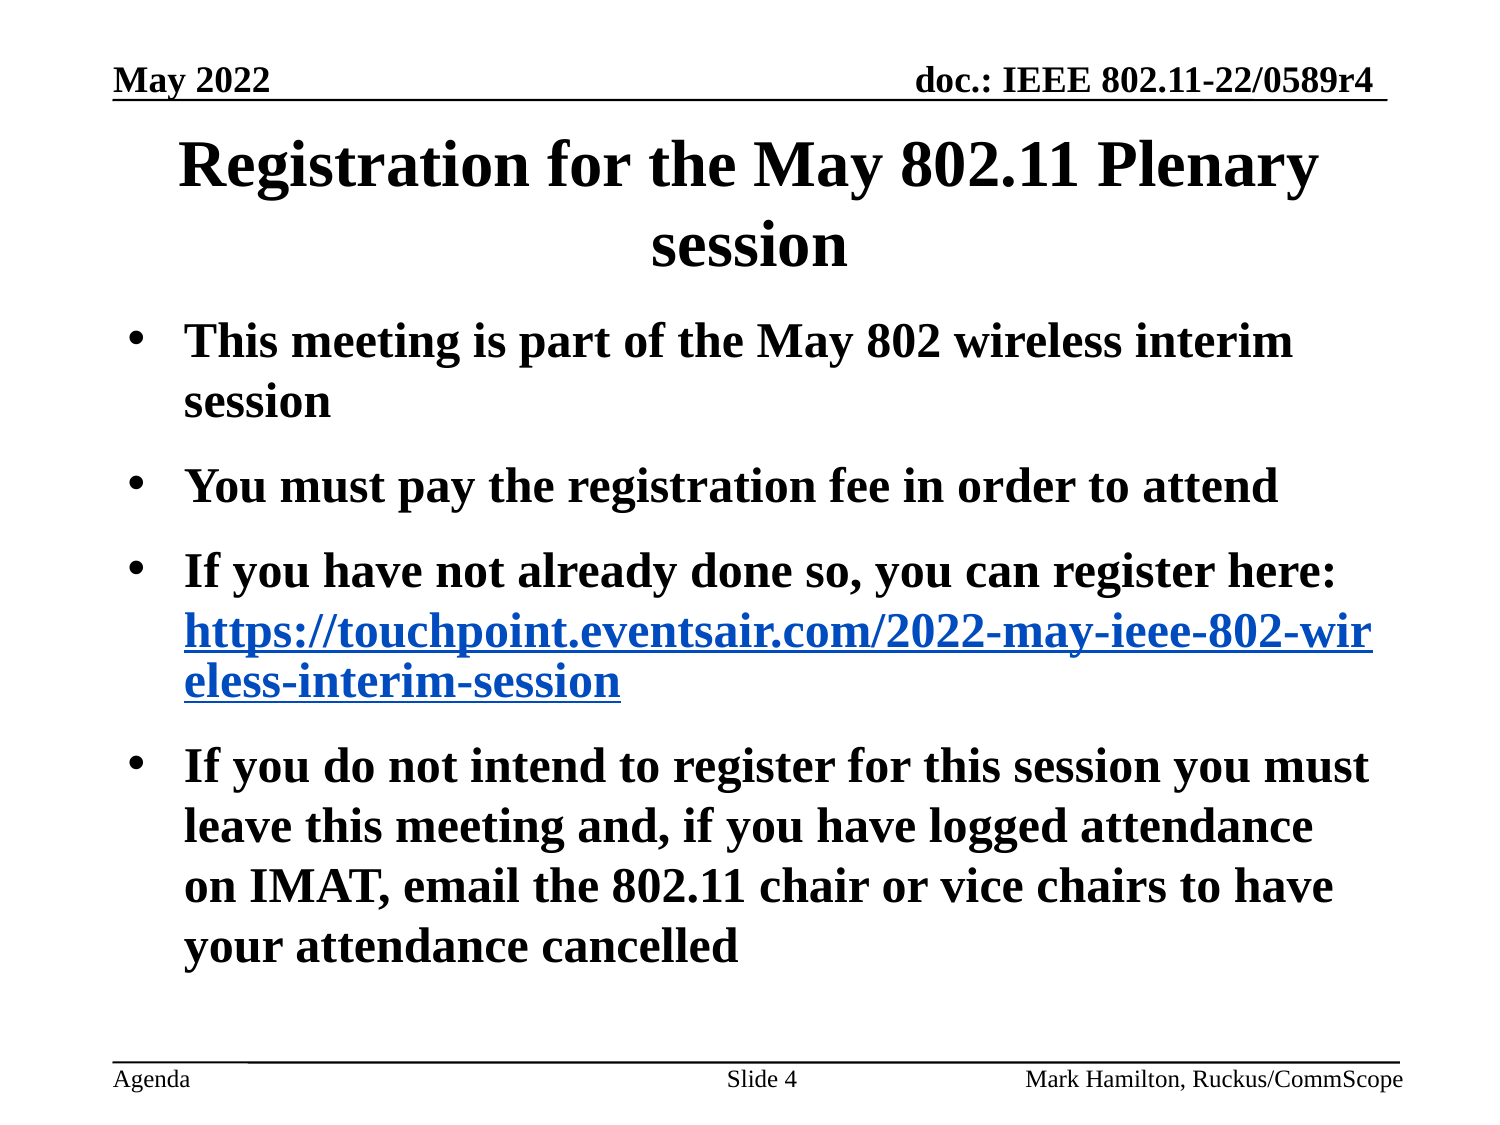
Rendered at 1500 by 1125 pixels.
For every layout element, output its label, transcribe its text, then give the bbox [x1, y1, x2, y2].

list This meeting is part of the May 802 wireless interim session You must pay the registration fee in order to attend If you have not already done so, you can register here: https://touchpoint.eventsair.com/2022-may-ieee-802-wireless-interim-session If you do not intend to register for this session you must leave this meeting and, if you have logged attendance on IMAT, email the 802.11 chair or vice chairs to have your attendance cancelled [112, 299, 1388, 1063]
title Registration for the May 802.11 Plenary session [112, 112, 1388, 288]
